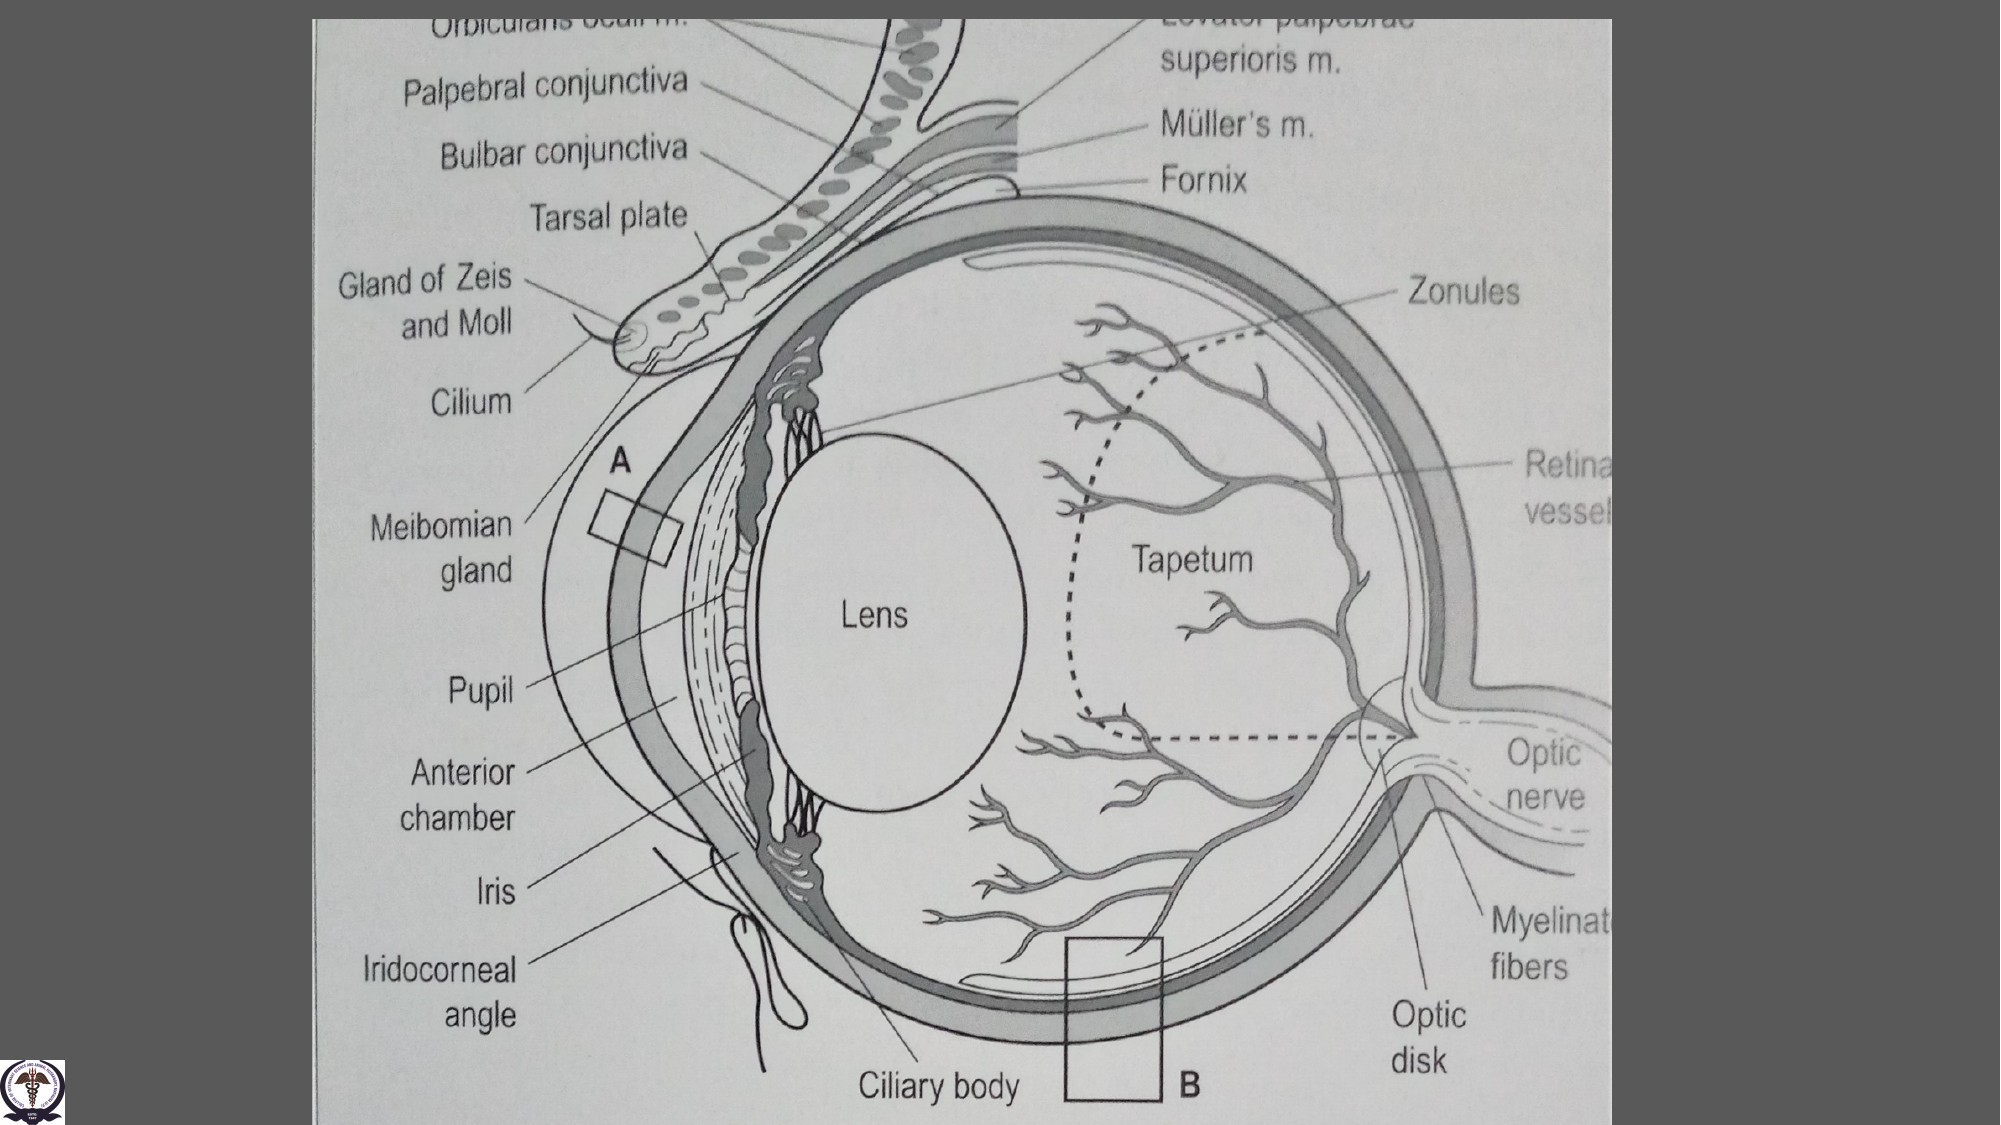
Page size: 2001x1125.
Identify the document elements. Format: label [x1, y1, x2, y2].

picture [0, 1060, 65, 1125]
picture [312, 19, 1612, 1125]
